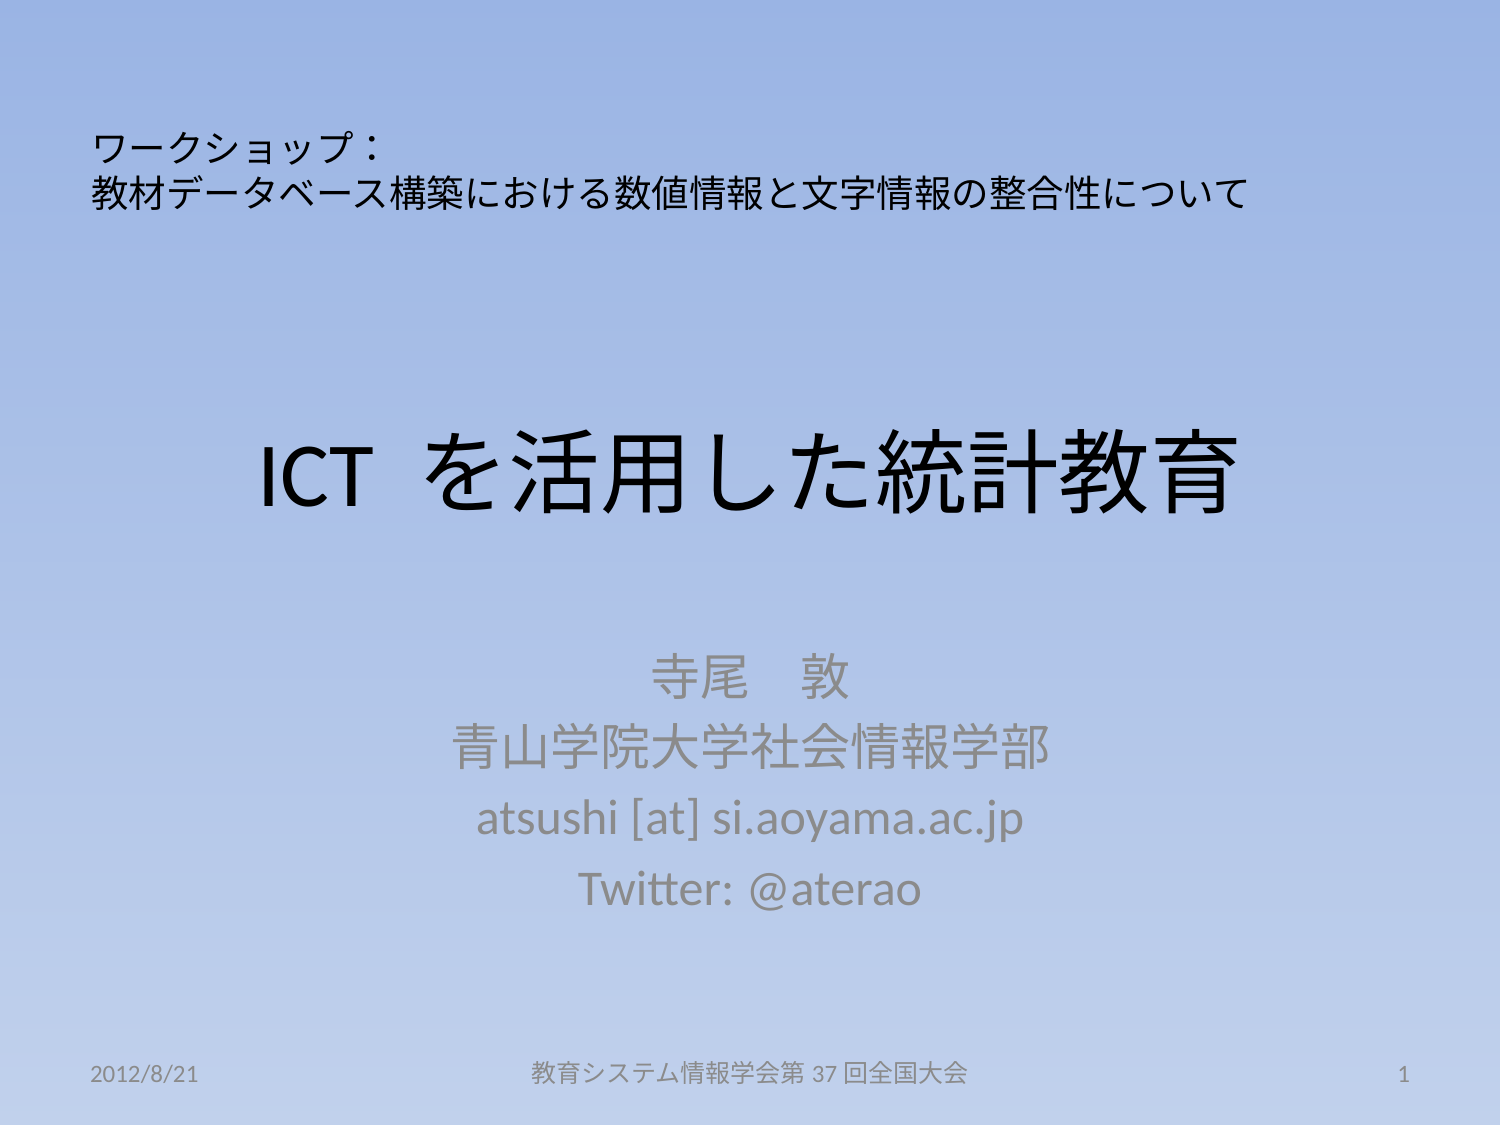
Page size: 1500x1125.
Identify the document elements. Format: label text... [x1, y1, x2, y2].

footer 教育システム情報学会第37回全国大会 [512, 1042, 988, 1103]
title ICT を活用した統計教育 [112, 349, 1388, 591]
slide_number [75, 1042, 425, 1103]
slide_number 1 [1074, 1042, 1425, 1103]
text_box ワークショップ： 教材データベース構築における数値情報と文字情報の整合性について [76, 117, 1266, 222]
subtitle 寺尾 敦 青山学院大学社会情報学部 atsushi [at] si.aoyama.ac.jp Twitter: @aterao [225, 637, 1275, 925]
